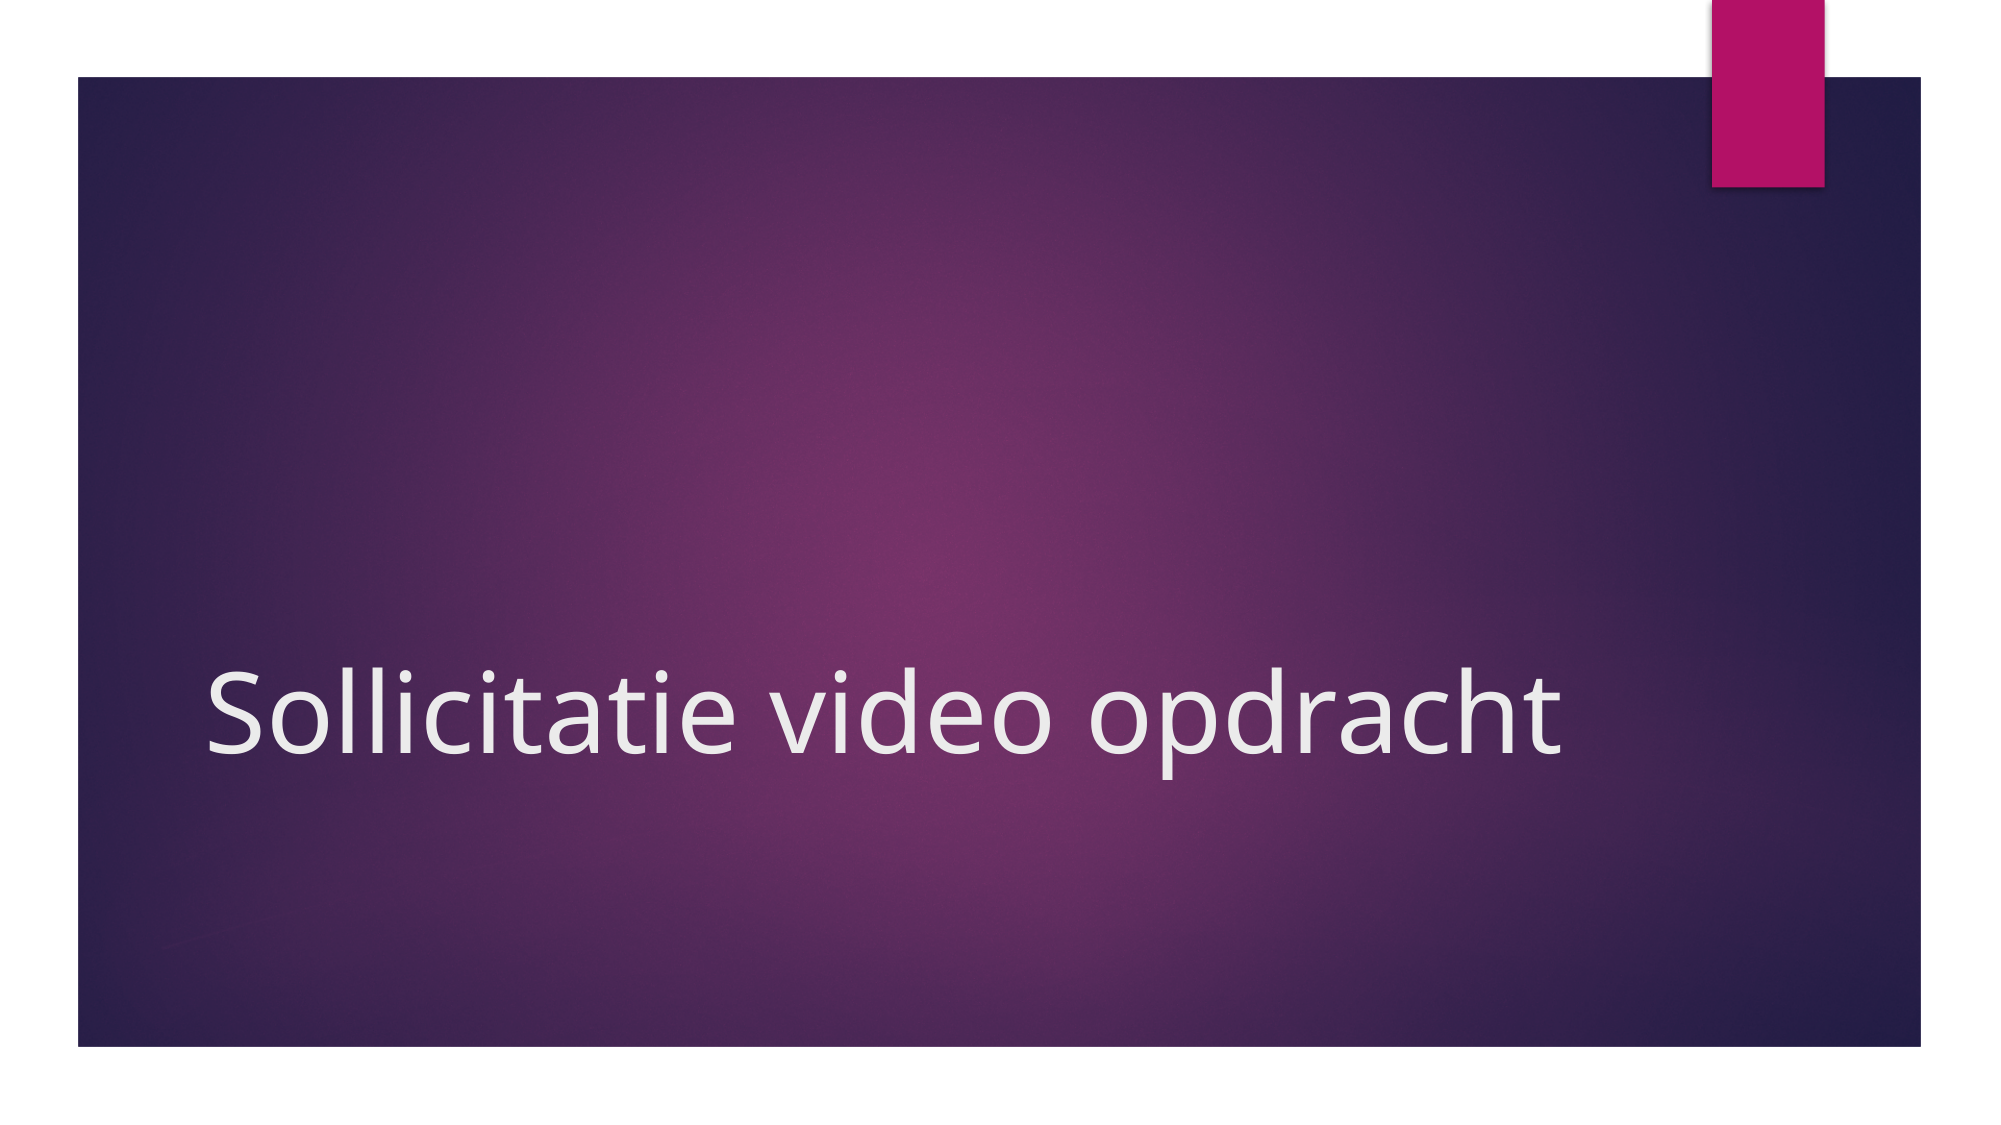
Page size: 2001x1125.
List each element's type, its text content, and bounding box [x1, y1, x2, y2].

title Sollicitatie video opdracht [189, 344, 1638, 784]
